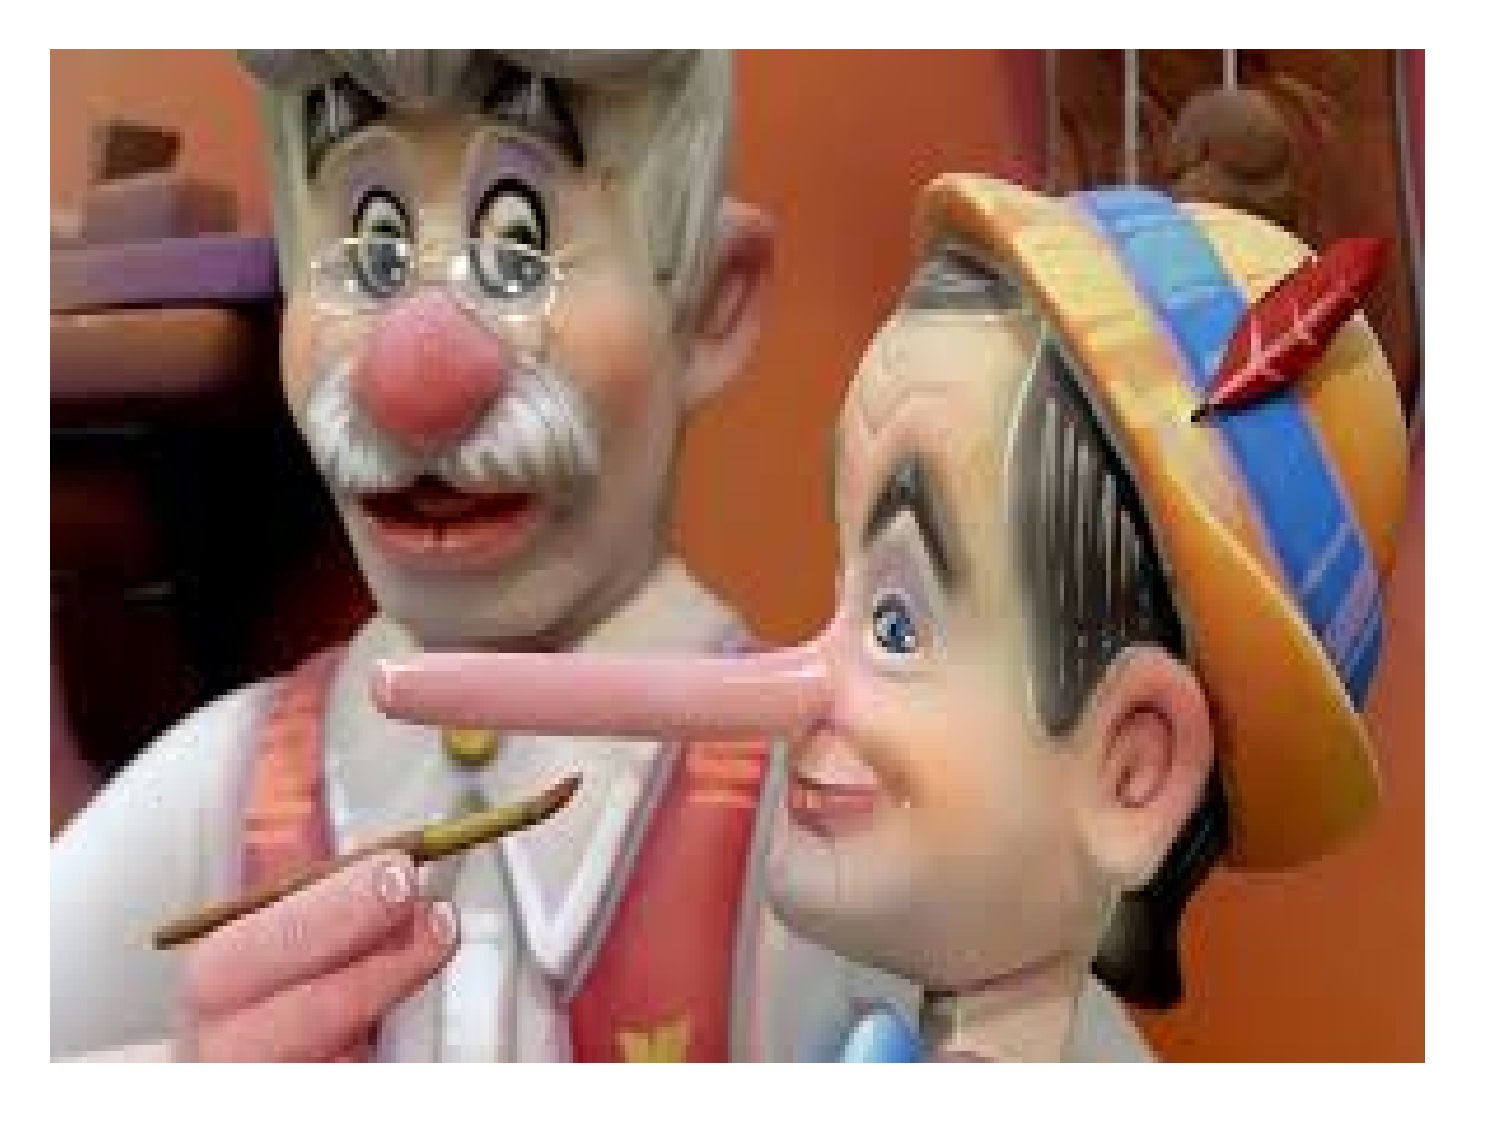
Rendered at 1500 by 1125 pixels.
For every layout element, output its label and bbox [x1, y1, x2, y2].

picture [49, 49, 1426, 1063]
